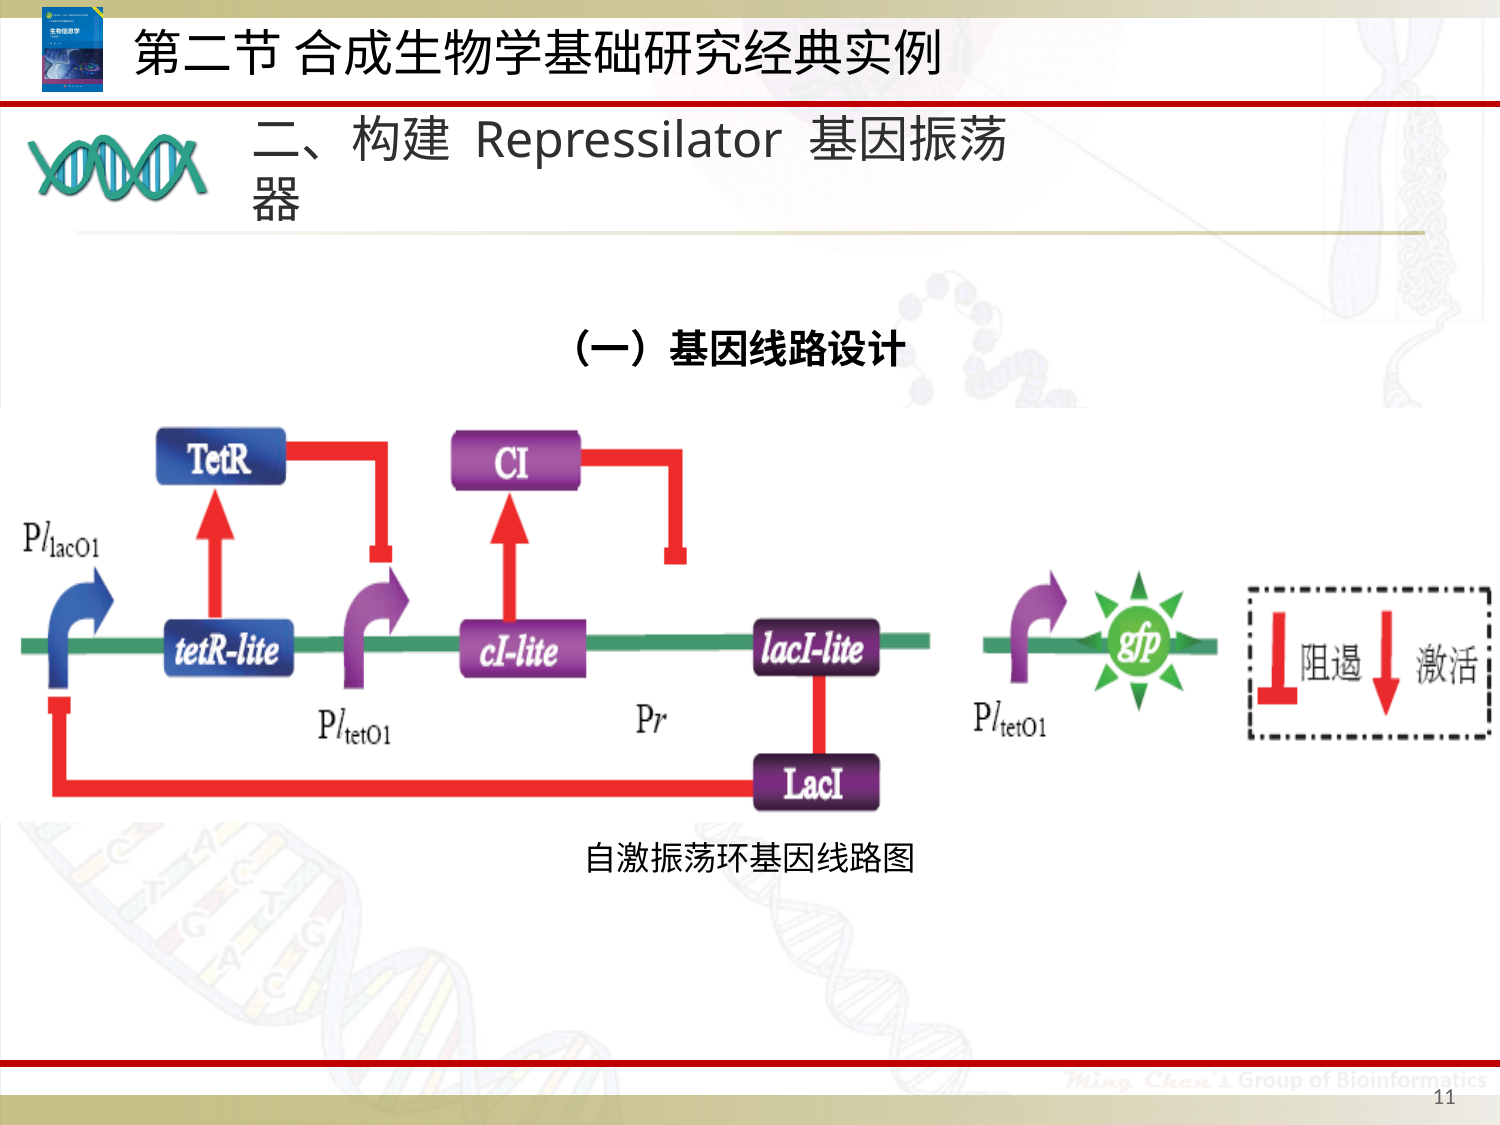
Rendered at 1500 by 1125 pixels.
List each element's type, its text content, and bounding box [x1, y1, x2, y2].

list （一）基因线路设计 [72, 243, 1386, 408]
picture [0, 408, 1500, 823]
text_box 自激振荡环基因线路图 [566, 831, 934, 885]
text_box 第二节 合成生物学基础研究经典实例 [117, 13, 1246, 89]
text_box [0, 101, 1500, 107]
text_box [0, 1060, 1500, 1067]
picture [25, 127, 210, 209]
list （一）基因线路设计 [72, 831, 1386, 944]
title 二、构建 Repressilator 基因振荡器 [236, 124, 1069, 210]
picture [42, 7, 104, 92]
slide_number 11 [1417, 1067, 1472, 1125]
